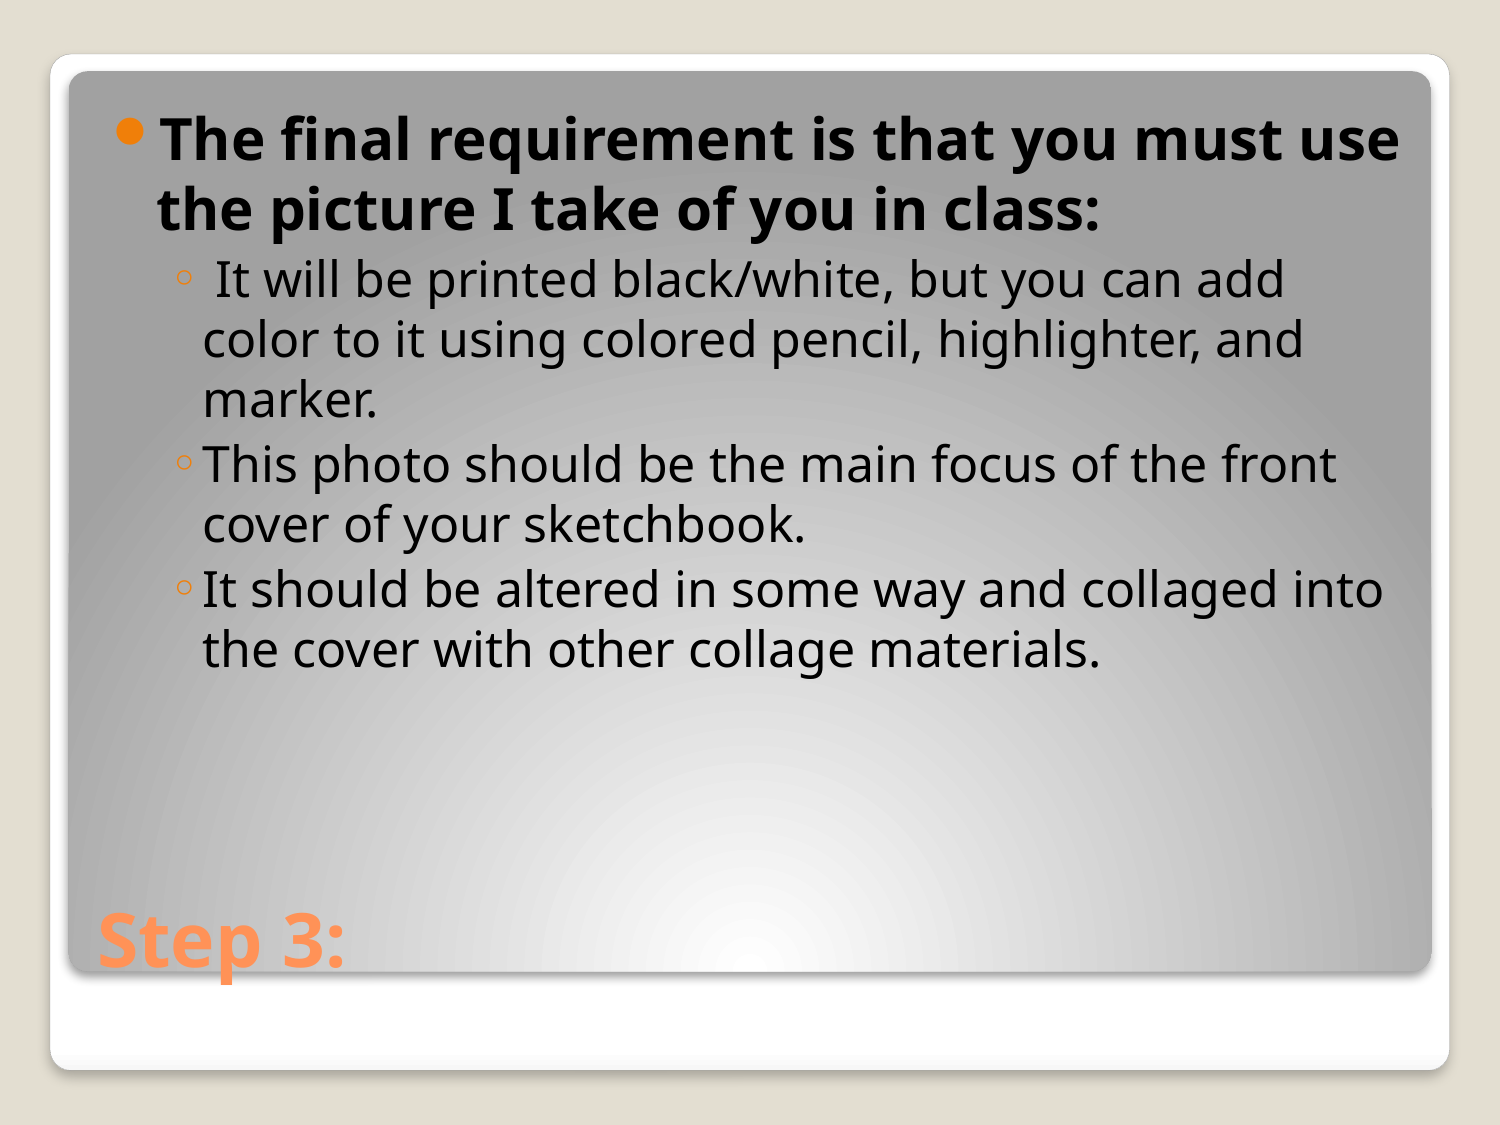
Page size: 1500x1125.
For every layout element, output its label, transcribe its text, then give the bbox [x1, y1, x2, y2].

title Step 3: [82, 863, 1425, 990]
list The final requirement is that you must use the picture I take of you in class: It will be printed black/white, but you can add color to it using colored pencil, highlighter, and marker. This photo should be the main focus of the front cover of your sketchbook. It should be altered in some way and collaged into the cover with other collage materials. [82, 86, 1425, 863]
